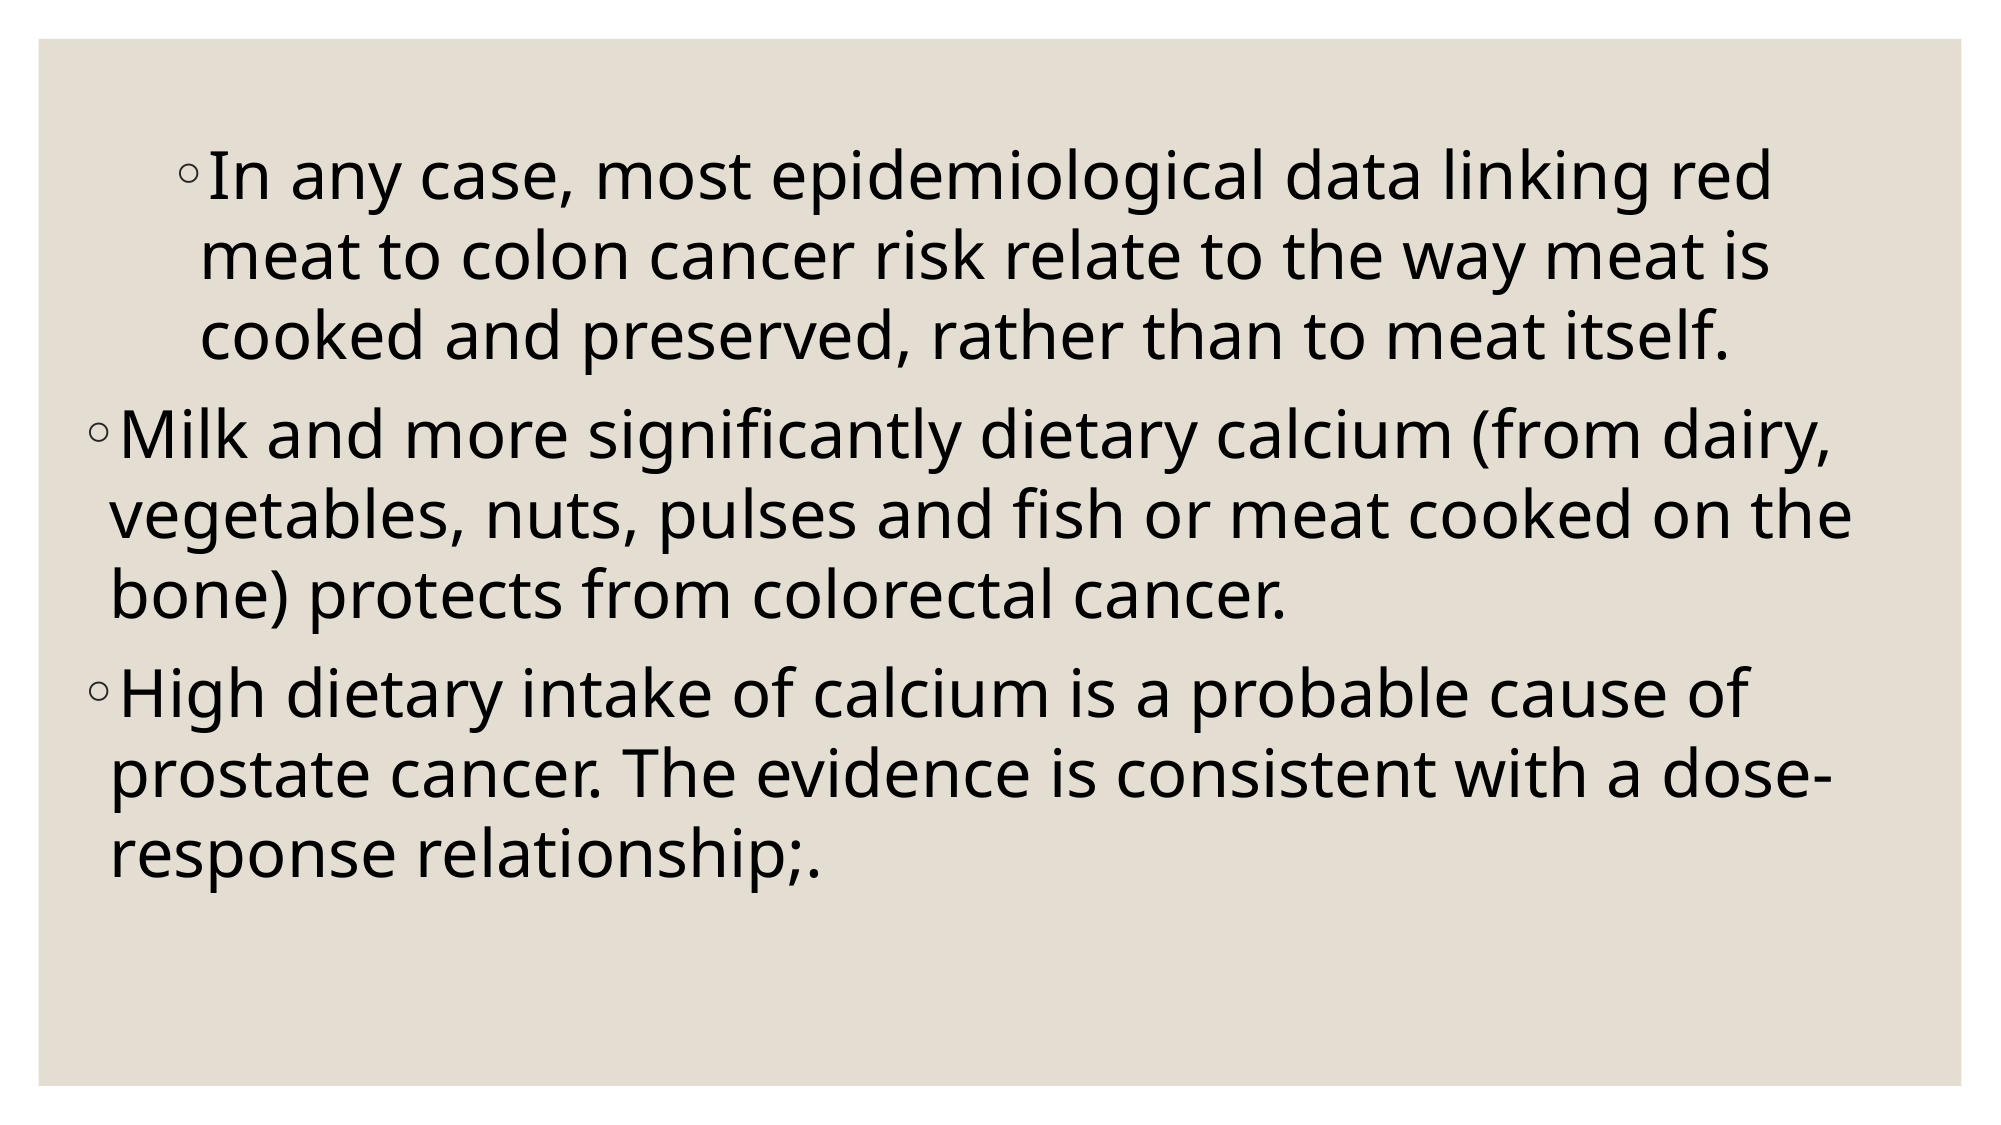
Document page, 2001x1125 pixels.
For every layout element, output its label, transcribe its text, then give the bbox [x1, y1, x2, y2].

list In any case, most epidemiological data linking red meat to colon cancer risk relate to the way meat is cooked and preserved, rather than to meat itself. Milk and more significantly dietary calcium (from dairy, vegetables, nuts, pulses and fish or meat cooked on the bone) protects from colorectal cancer. High dietary intake of calcium is a probable cause of prostate cancer. The evidence is consistent with a dose-response relationship;. [64, 125, 1910, 1063]
